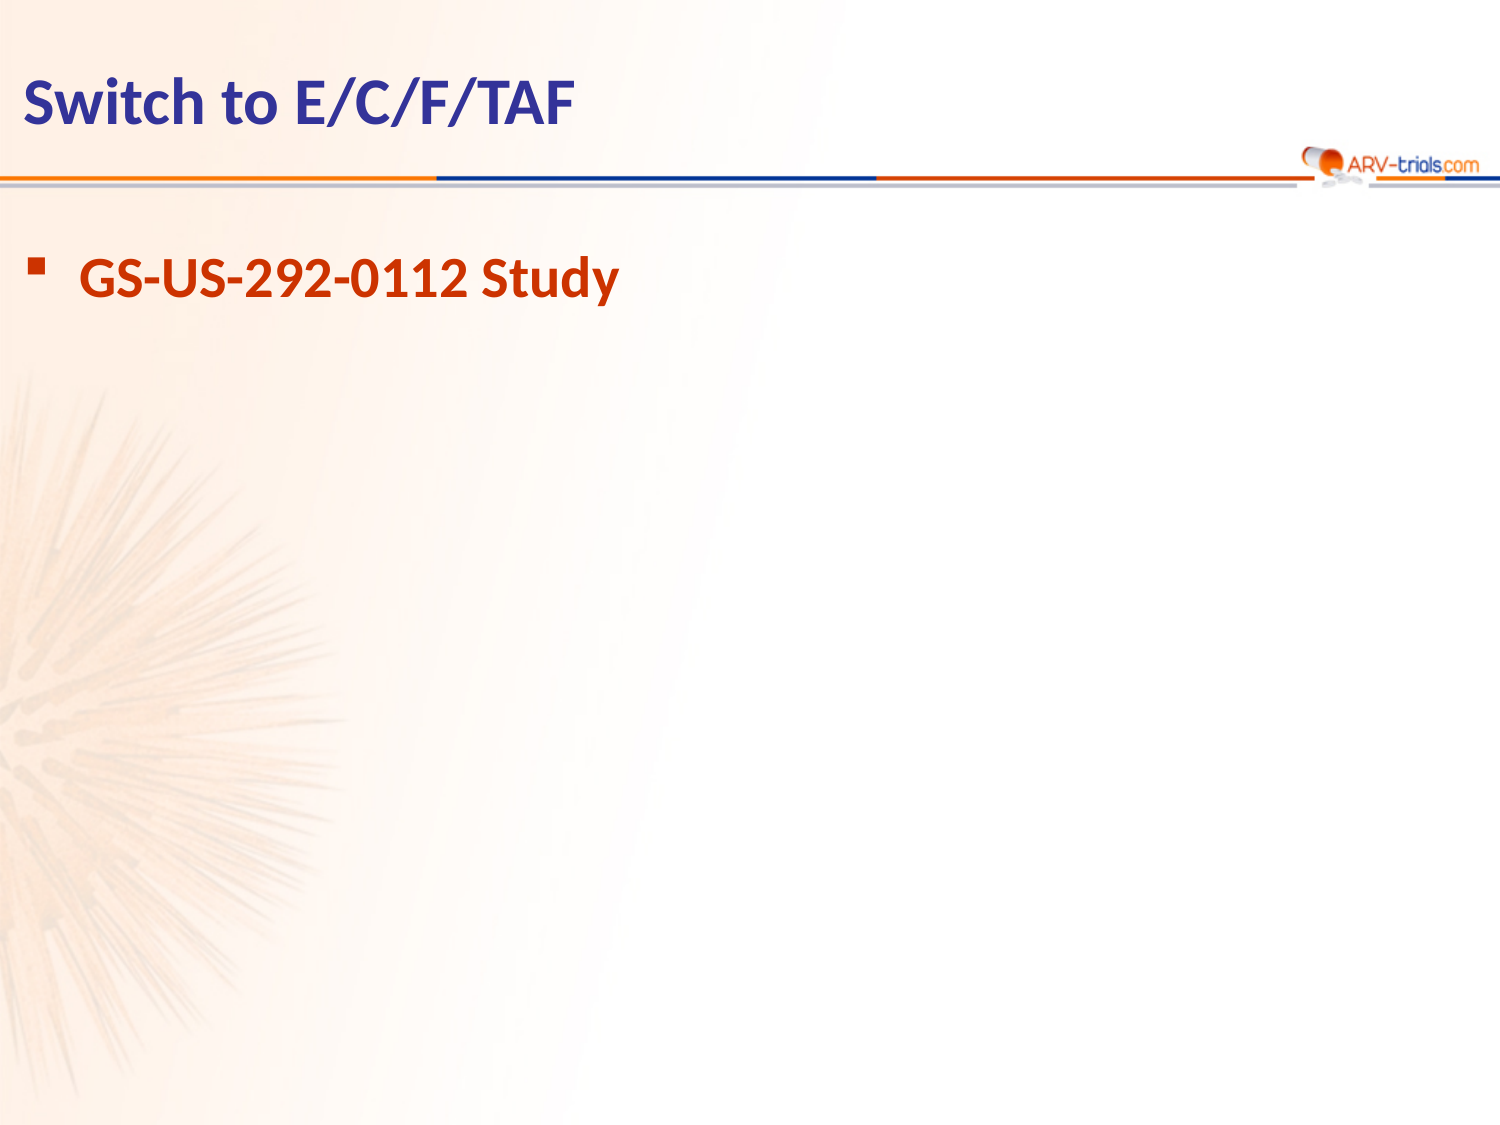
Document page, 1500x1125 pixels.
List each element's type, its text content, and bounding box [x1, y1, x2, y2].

list GS-US-292-0112 Study [8, 230, 1489, 1102]
title Switch to E/C/F/TAF [8, 6, 1353, 190]
picture [0, 0, 1500, 1125]
